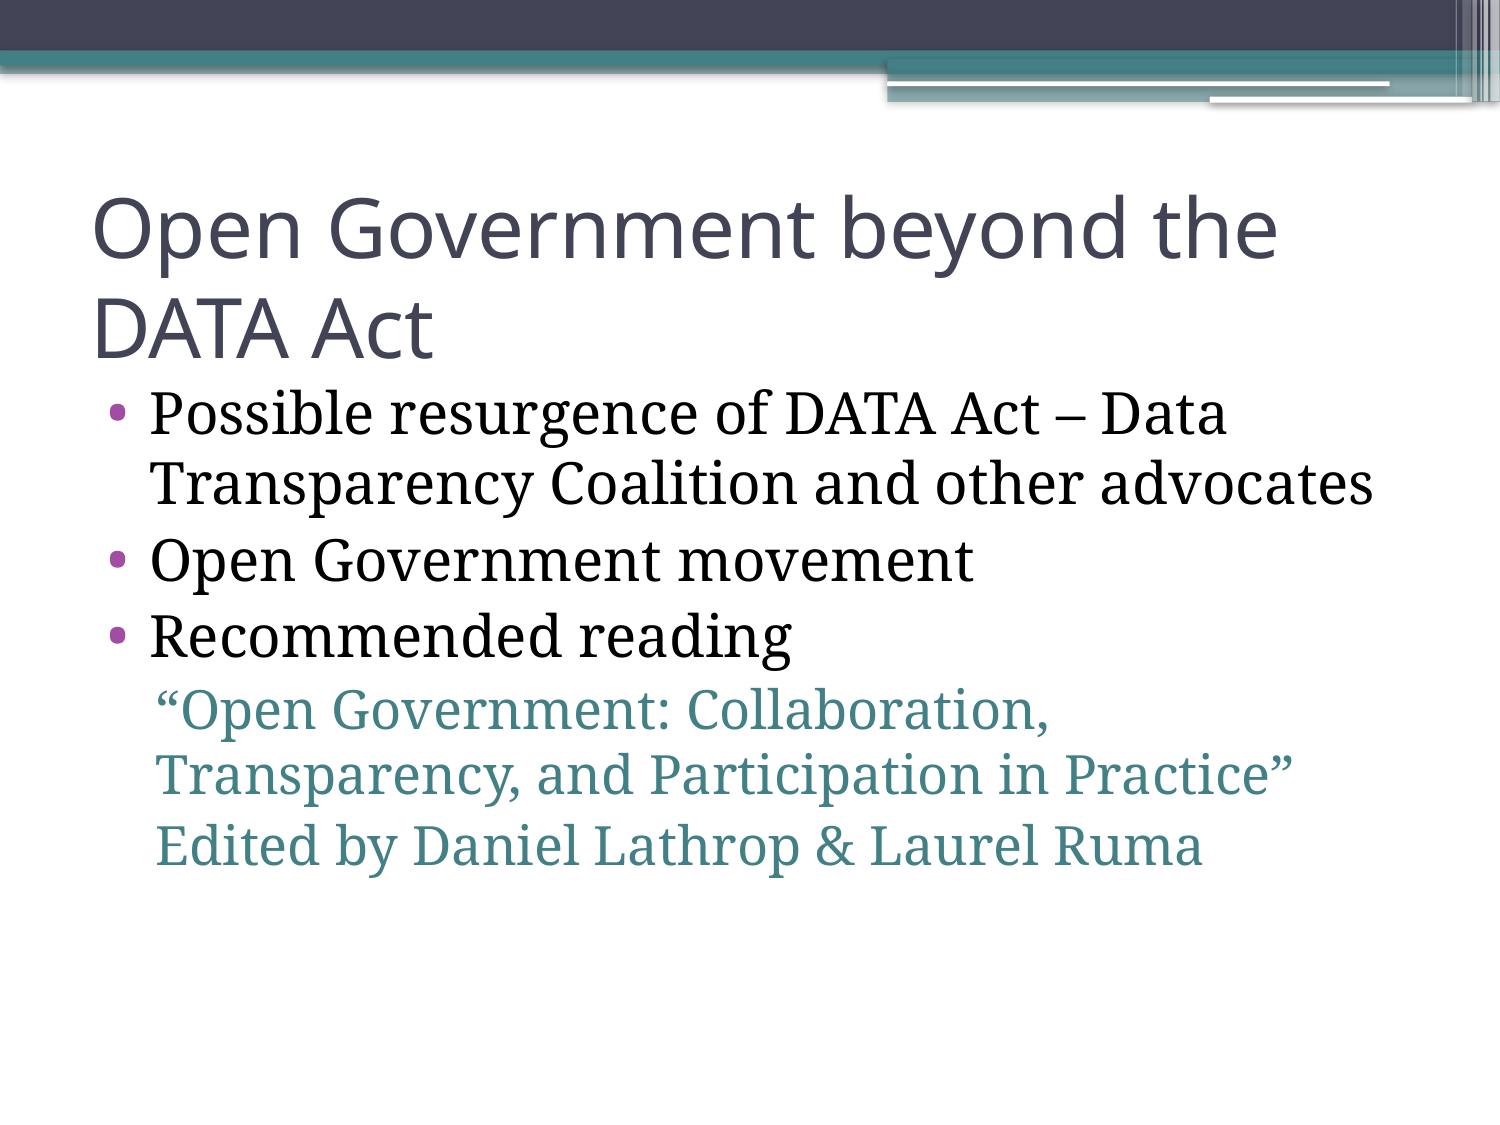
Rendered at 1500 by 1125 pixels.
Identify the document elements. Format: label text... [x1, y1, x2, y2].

title Open Government beyond the DATA Act [74, 187, 1426, 363]
list Possible resurgence of DATA Act – Data Transparency Coalition and other advocates Open Government movement Recommended reading “Open Government: Collaboration, Transparency, and Participation in Practice” Edited by Daniel Lathrop & Laurel Ruma [74, 368, 1426, 1079]
